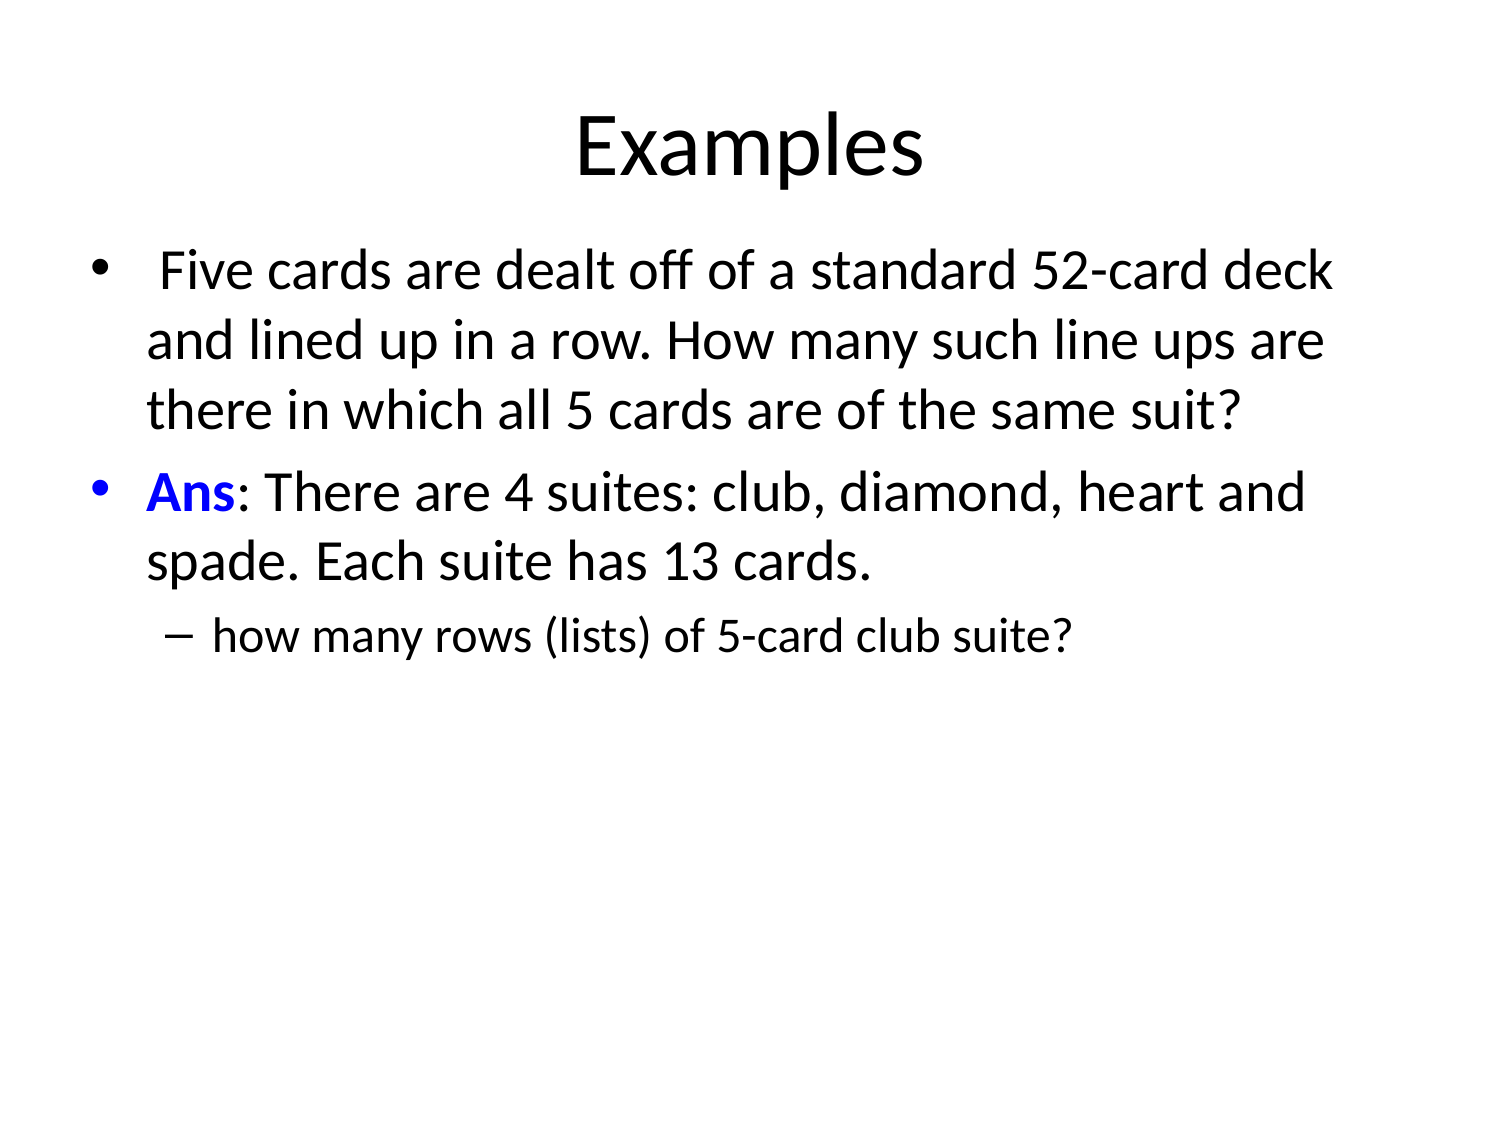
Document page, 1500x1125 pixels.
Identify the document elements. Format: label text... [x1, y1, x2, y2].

title Examples [75, 45, 1425, 223]
list Five cards are dealt off of a standard 52-card deck and lined up in a row. How many such line ups are there in which all 5 cards are of the same suit? Ans: There are 4 suites: club, diamond, heart and spade. Each suite has 13 cards. how many rows (lists) of 5-card club suite? [75, 223, 1425, 1087]
